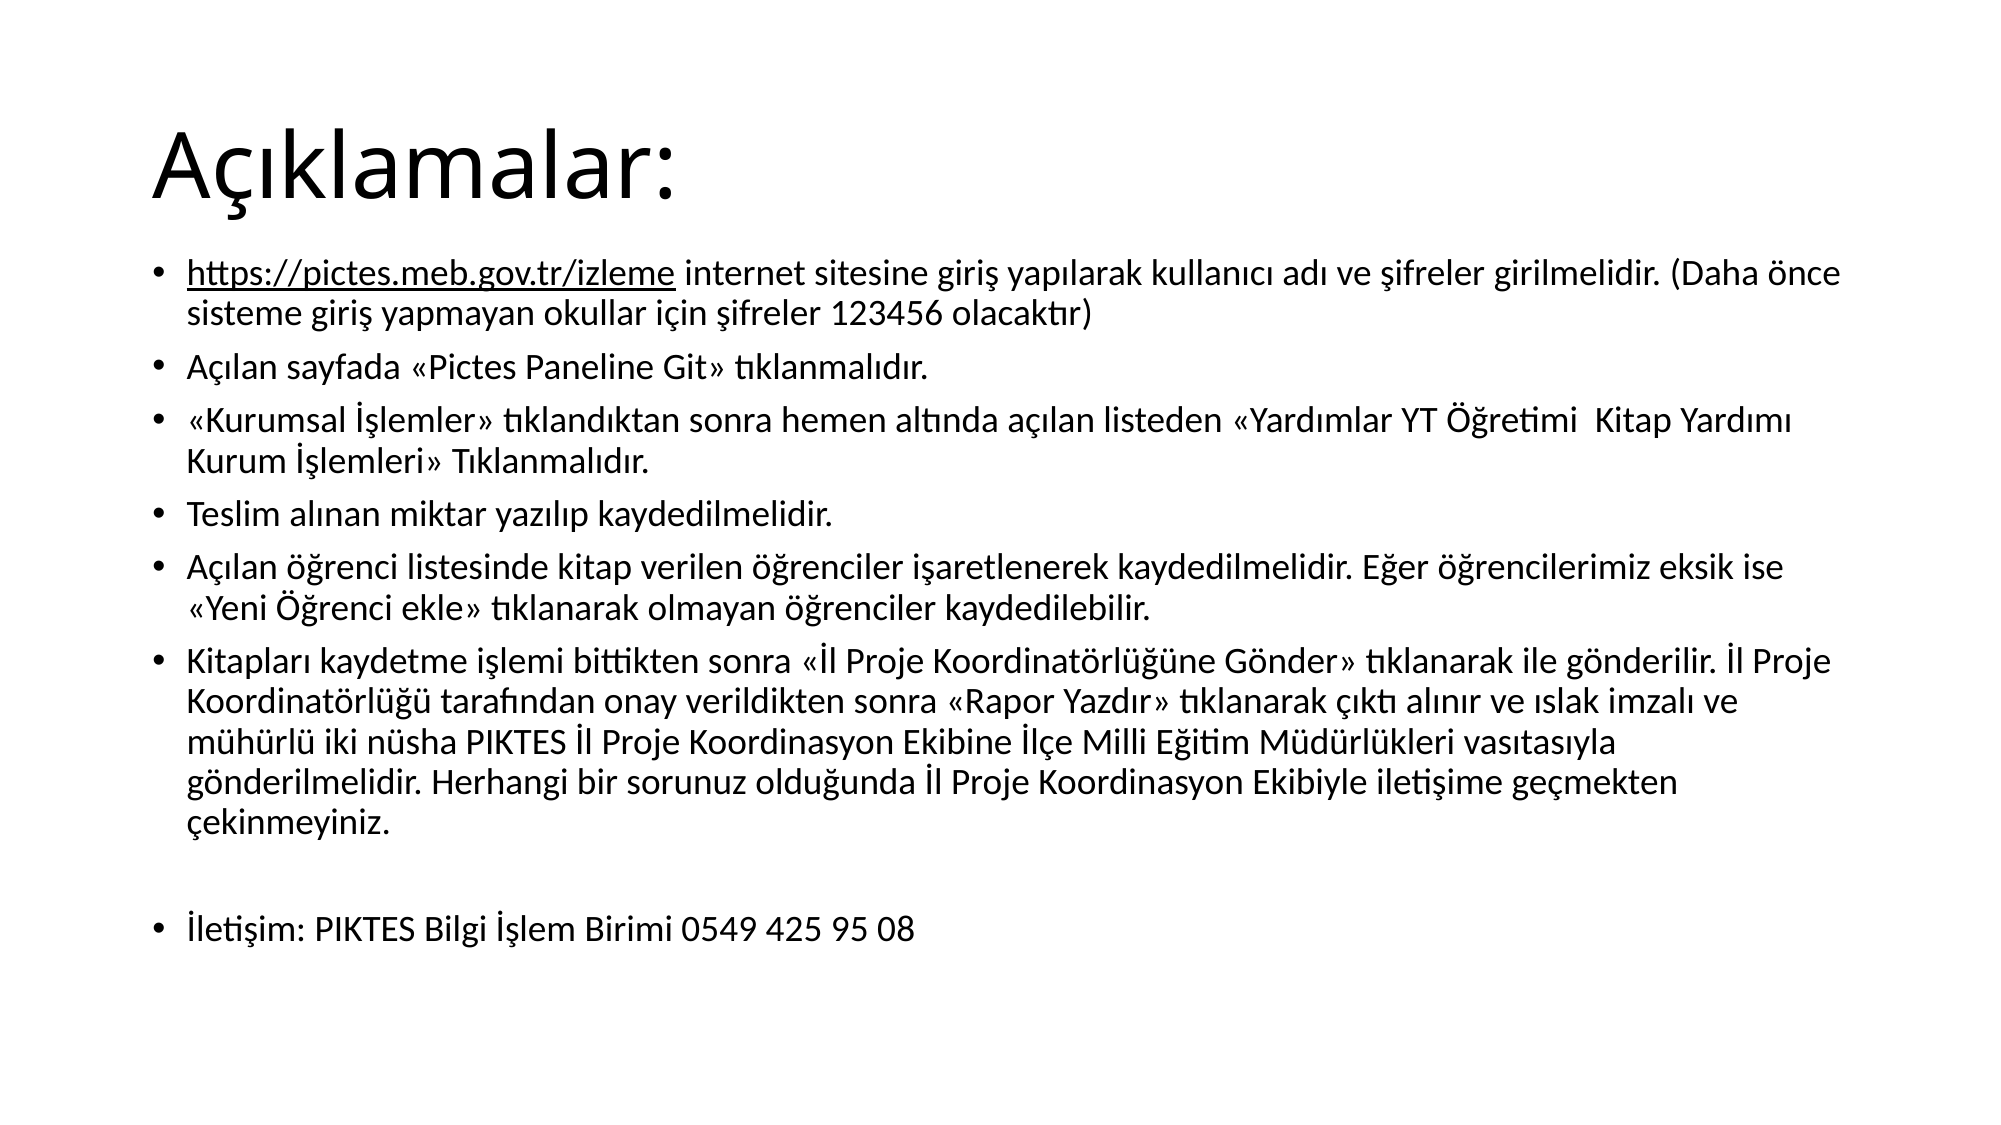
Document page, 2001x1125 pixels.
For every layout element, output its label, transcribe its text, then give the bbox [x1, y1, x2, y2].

list https://pictes.meb.gov.tr/izleme internet sitesine giriş yapılarak kullanıcı adı ve şifreler girilmelidir. (Daha önce sisteme giriş yapmayan okullar için şifreler 123456 olacaktır) Açılan sayfada «Pictes Paneline Git» tıklanmalıdır. «Kurumsal İşlemler» tıklandıktan sonra hemen altında açılan listeden «Yardımlar YT Öğretimi Kitap Yardımı Kurum İşlemleri» Tıklanmalıdır. Teslim alınan miktar yazılıp kaydedilmelidir. Açılan öğrenci listesinde kitap verilen öğrenciler işaretlenerek kaydedilmelidir. Eğer öğrencilerimiz eksik ise «Yeni Öğrenci ekle» tıklanarak olmayan öğrenciler kaydedilebilir. Kitapları kaydetme işlemi bittikten sonra «İl Proje Koordinatörlüğüne Gönder» tıklanarak ile gönderilir. İl Proje Koordinatörlüğü tarafından onay verildikten sonra «Rapor Yazdır» tıklanarak çıktı alınır ve ıslak imzalı ve mühürlü iki nüsha PIKTES İl Proje Koordinasyon Ekibine İlçe Milli Eğitim Müdürlükleri vasıtasıyla gönderilmelidir. Herhangi bir sorunuz olduğunda İl Proje Koordinasyon Ekibiyle iletişime geçmekten çekinmeyiniz. İletişim: PIKTES Bilgi İşlem Birimi 0549 425 95 08 [137, 246, 1863, 960]
title Açıklamalar: [137, 59, 1863, 246]
